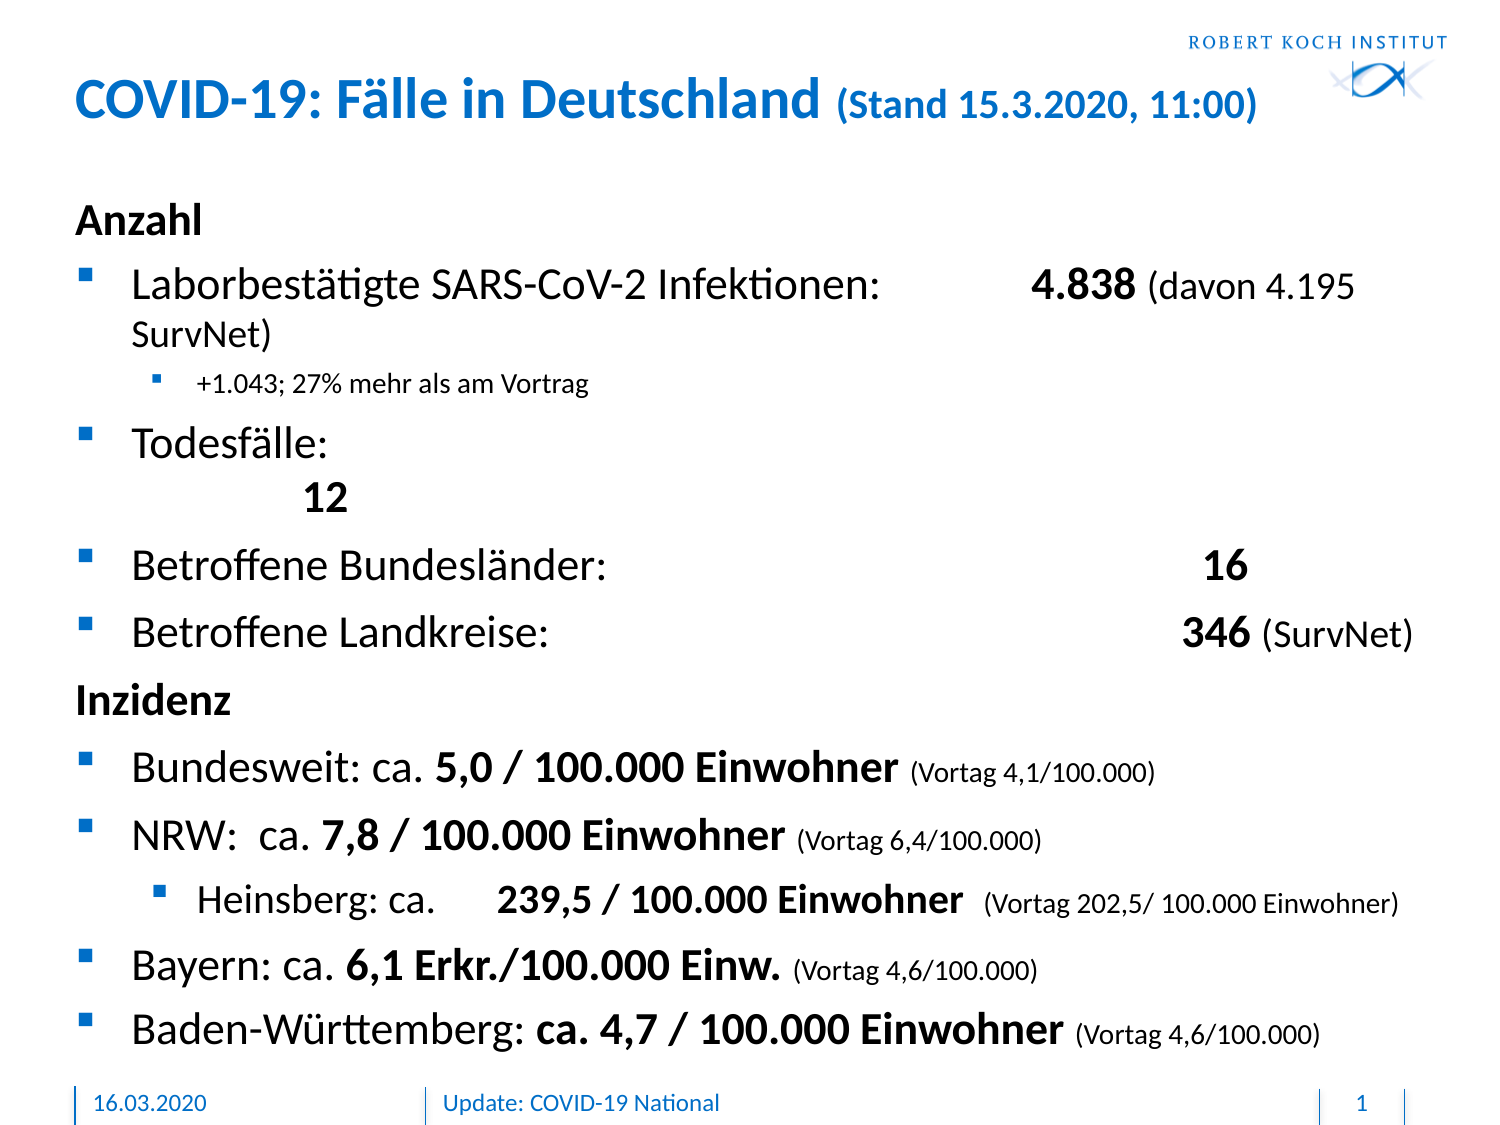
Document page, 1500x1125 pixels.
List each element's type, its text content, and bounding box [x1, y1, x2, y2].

text_box COVID-19: Fälle in Deutschland (Stand 15.3.2020, 11:00) [75, 59, 1403, 130]
footer Update: COVID-19 National [442, 1086, 1293, 1119]
list Anzahl Laborbestätigte SARS-CoV-2 Infektionen: 4.838 (davon 4.195 SurvNet) +1.043; 27% mehr als am Vortrag Todesfälle: 12 Betroffene Bundesländer: 16 Betroffene Landkreise: 346 (SurvNet) Inzidenz Bundesweit: ca. 5,0 / 100.000 Einwohner (Vortag 4,1/100.000) NRW: ca. 7,8 / 100.000 Einwohner (Vortag 6,4/100.000) Heinsberg: ca. 239,5 / 100.000 Einwohner (Vortag 202,5/ 100.000 Einwohner) Bayern: ca. 6,1 Erkr./100.000 Einw. (Vortag 4,6/100.000) Baden-Württemberg: ca. 4,7 / 100.000 Einwohner (Vortag 4,6/100.000) [75, 189, 1463, 1060]
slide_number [92, 1086, 398, 1119]
picture [1182, 29, 1454, 109]
slide_number 1 [1321, 1086, 1403, 1119]
